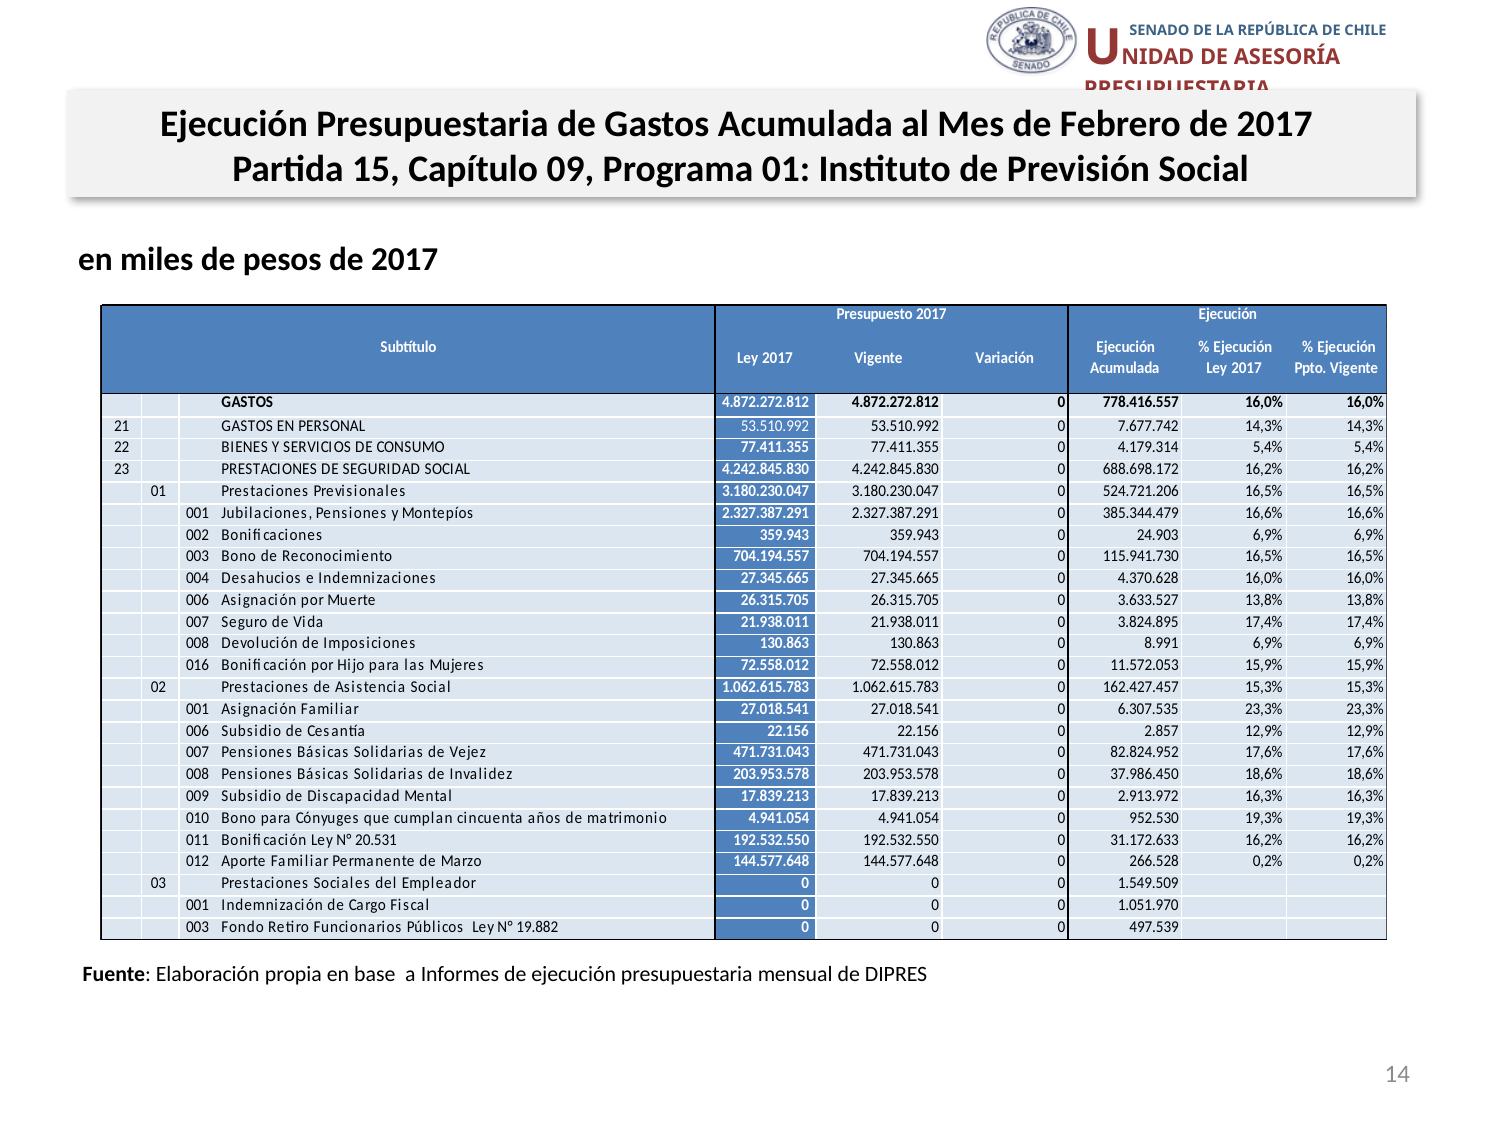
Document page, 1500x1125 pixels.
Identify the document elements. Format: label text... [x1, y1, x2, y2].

slide_number 14 [1074, 1042, 1425, 1103]
text_box en miles de pesos de 2017 [63, 229, 1414, 305]
picture [986, 7, 1079, 76]
footer Fuente: Elaboración propia en base a Informes de ejecución presupuestaria mensual de DIPRES [67, 952, 1447, 1013]
text_box Ejecución Presupuestaria de Gastos Acumulada al Mes de Febrero de 2017 Partida 15, Capítulo 09, Programa 01: Instituto de Previsión Social [67, 90, 1415, 197]
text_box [100, 304, 1389, 941]
